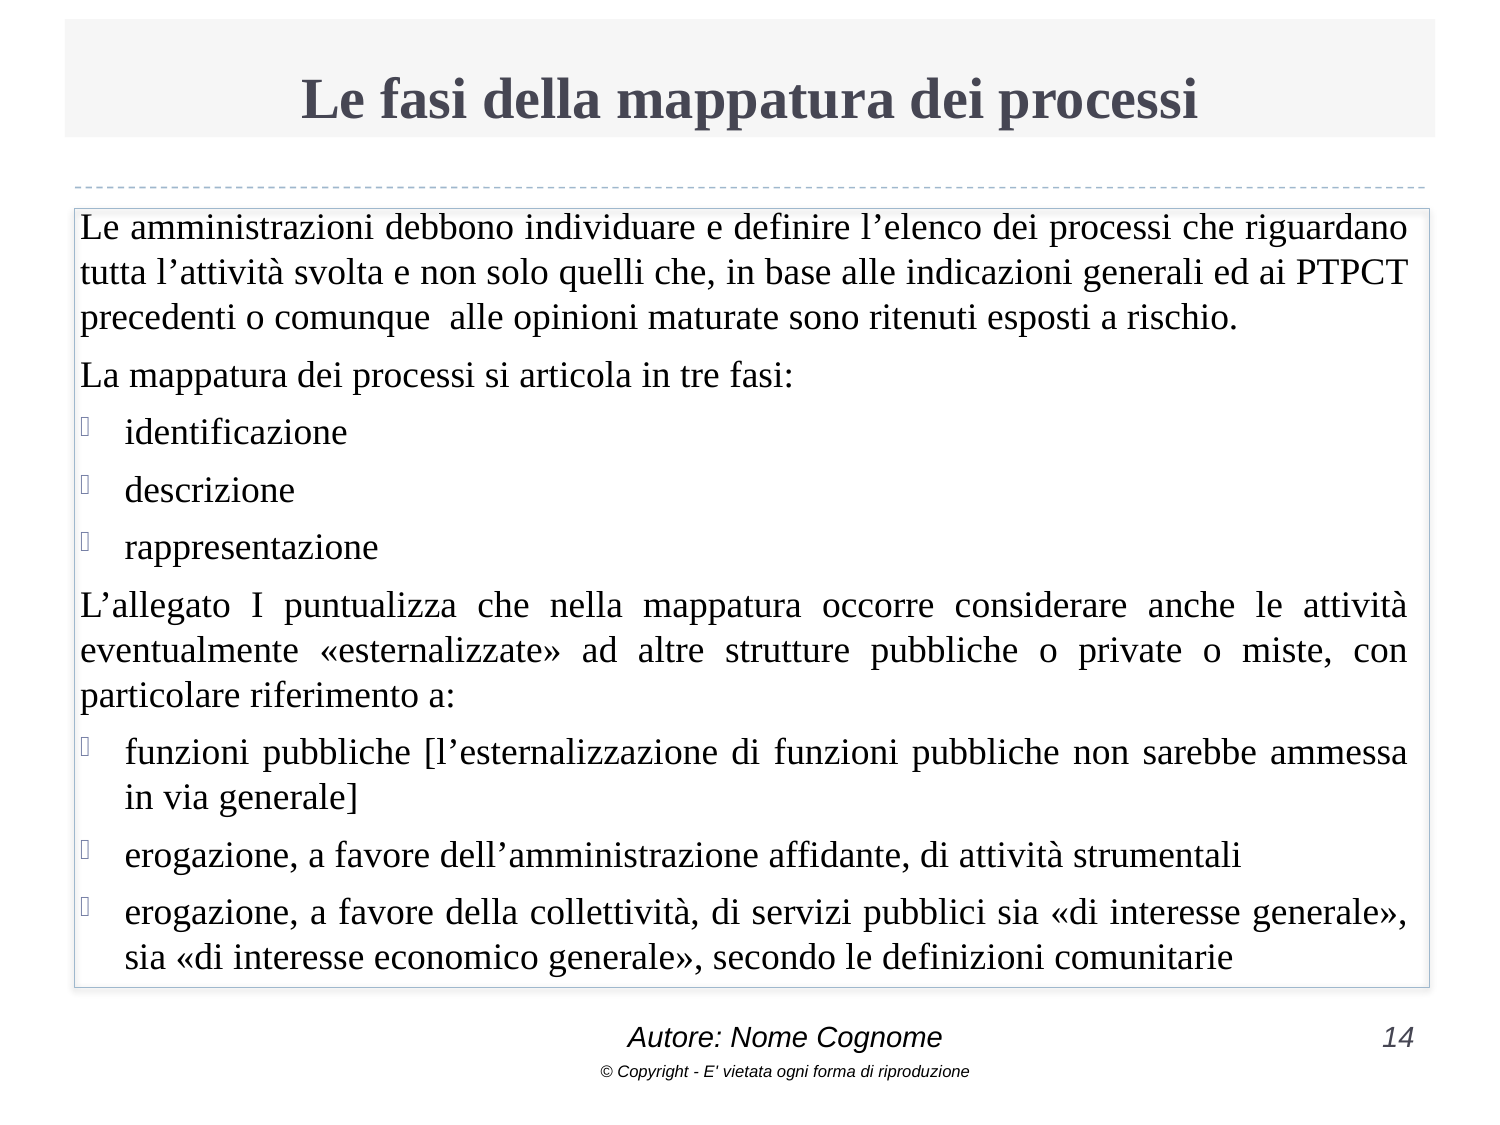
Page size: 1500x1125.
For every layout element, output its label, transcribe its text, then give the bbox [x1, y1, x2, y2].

list Le amministrazioni debbono individuare e definire l’elenco dei processi che riguardano tutta l’attività svolta e non solo quelli che, in base alle indicazioni generali ed ai PTPCT precedenti o comunque alle opinioni maturate sono ritenuti esposti a rischio. La mappatura dei processi si articola in tre fasi: identificazione descrizione rappresentazione L’allegato I puntualizza che nella mappatura occorre considerare anche le attività eventualmente «esternalizzate» ad altre strutture pubbliche o private o miste, con particolare riferimento a: funzioni pubbliche [l’esternalizzazione di funzioni pubbliche non sarebbe ammessa in via generale] erogazione, a favore dell’amministrazione affidante, di attività strumentali erogazione, a favore della collettività, di servizi pubblici sia «di interesse generale», sia «di interesse economico generale», secondo le definizioni comunitarie [64, 138, 1425, 983]
title Le fasi della mappatura dei processi [64, 19, 1436, 138]
